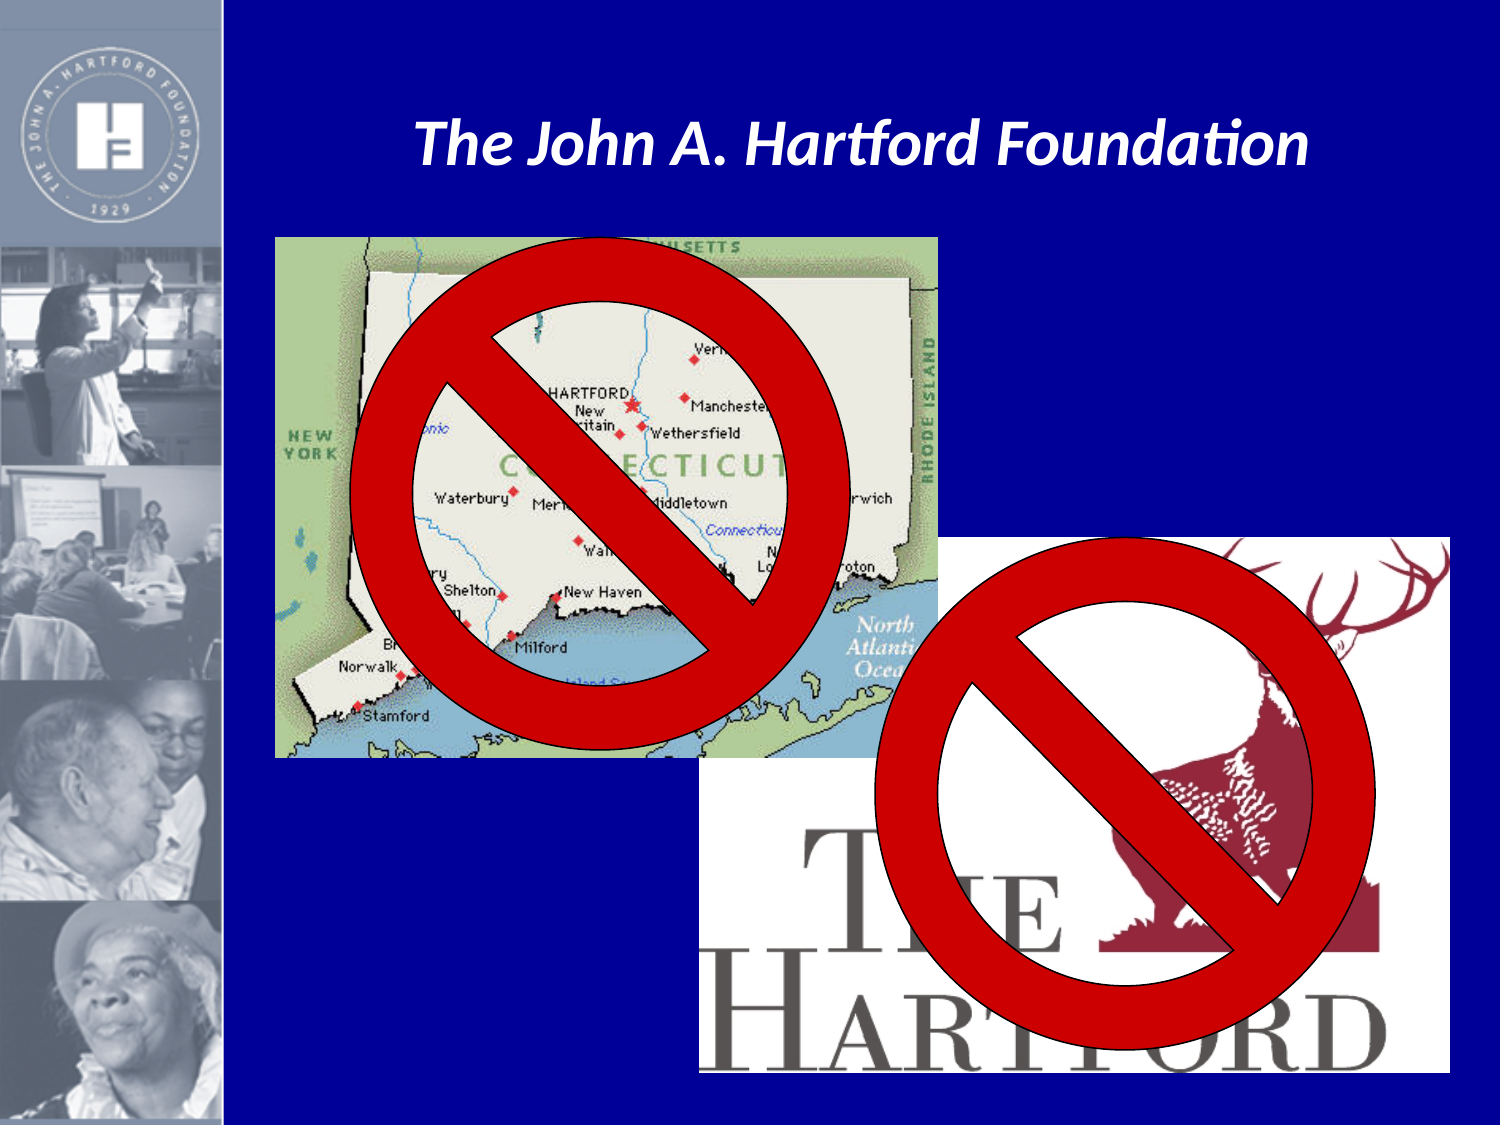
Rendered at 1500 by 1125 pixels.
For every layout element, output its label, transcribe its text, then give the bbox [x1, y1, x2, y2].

picture [0, 0, 224, 1125]
title The John A. Hartford Foundation [224, 44, 1500, 233]
picture [274, 237, 1451, 1073]
